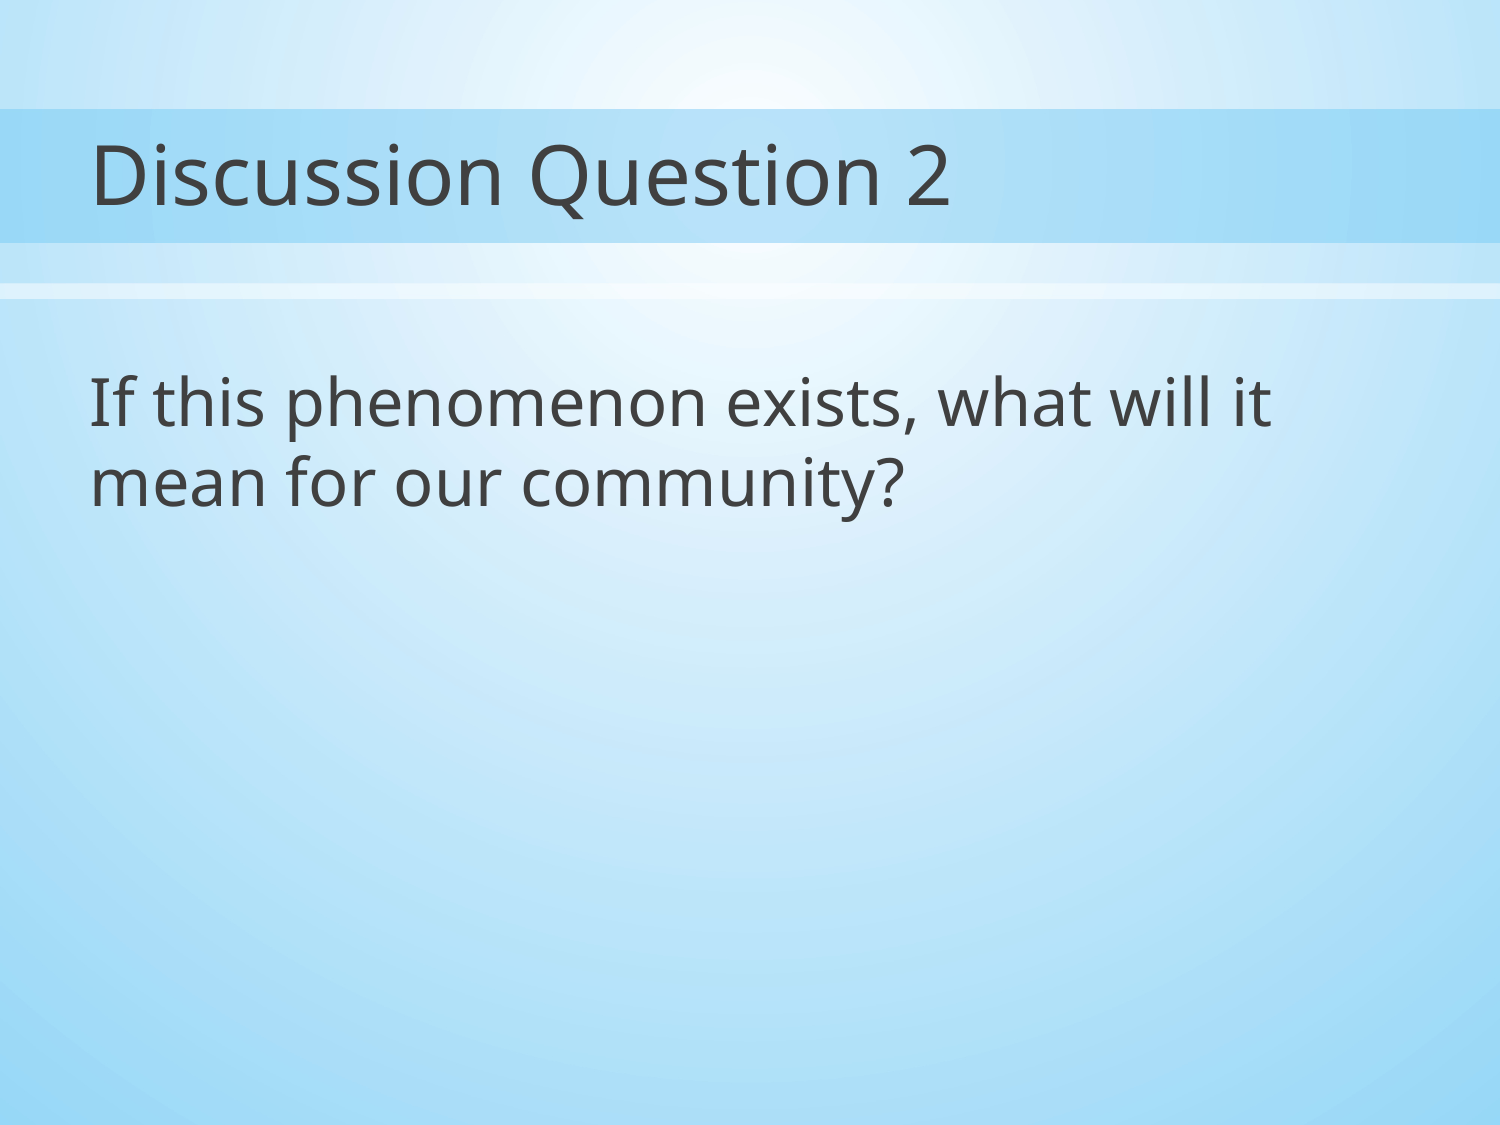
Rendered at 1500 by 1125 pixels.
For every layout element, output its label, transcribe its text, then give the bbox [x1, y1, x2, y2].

title Discussion Question 2 [75, 114, 1425, 233]
list If this phenomenon exists, what will it mean for our community? [75, 352, 1425, 1005]
picture [0, 0, 1500, 1125]
